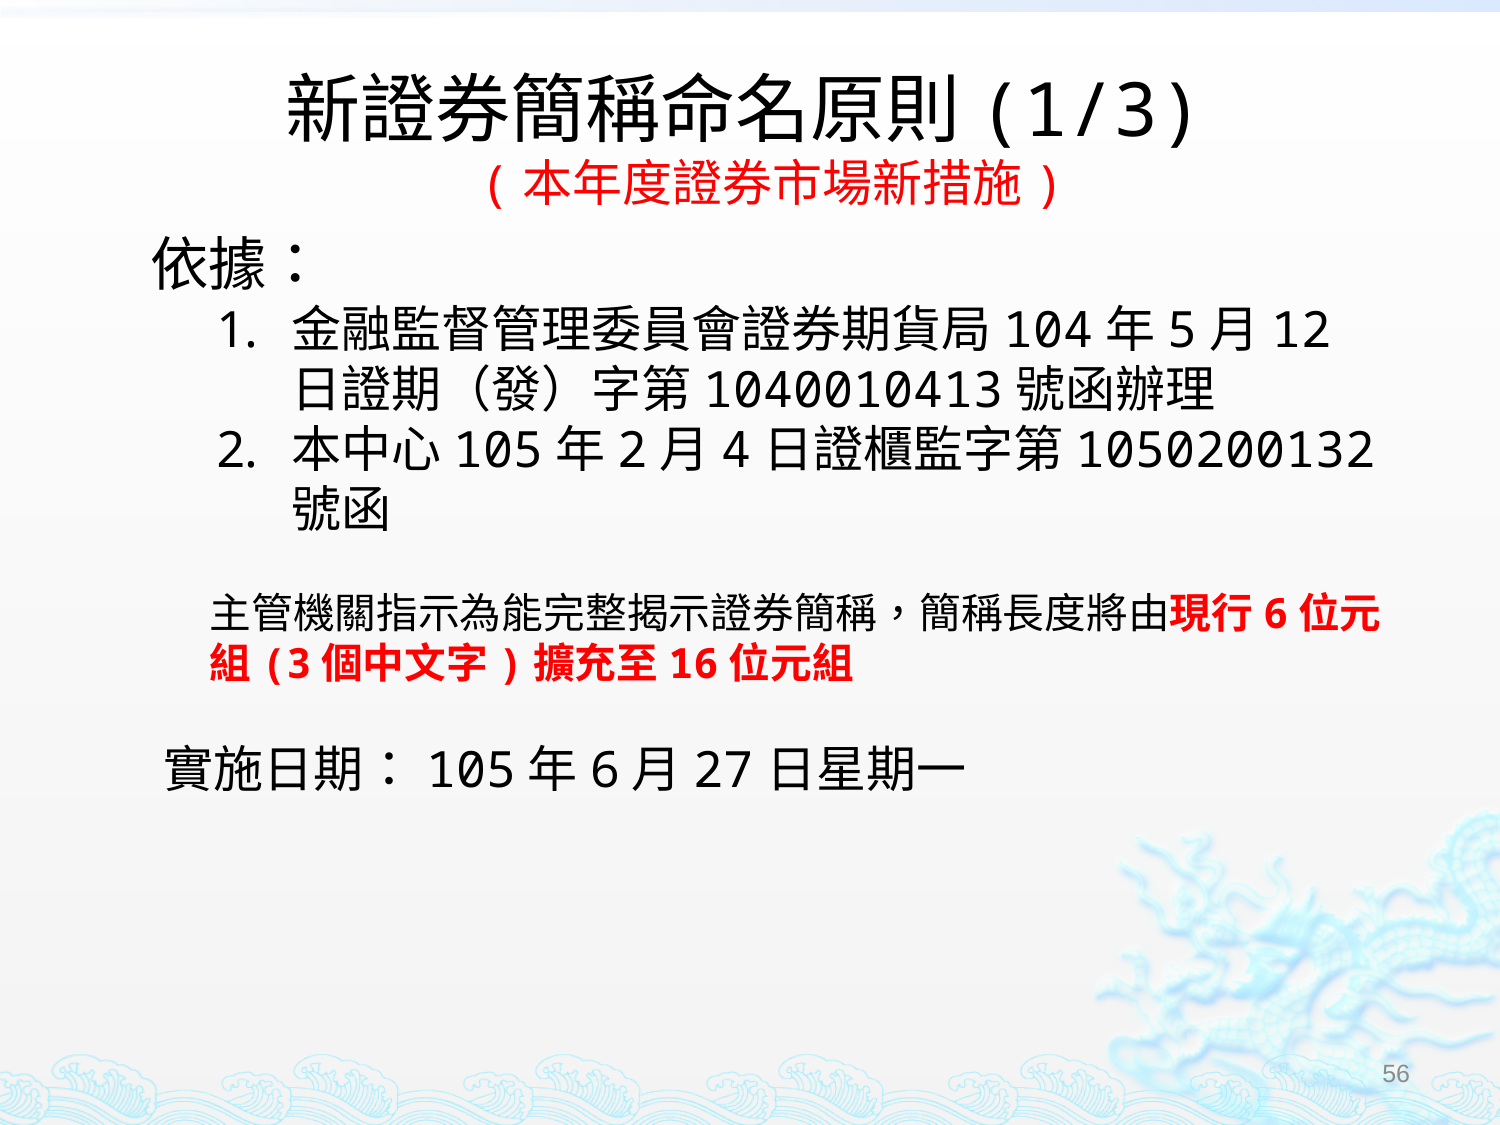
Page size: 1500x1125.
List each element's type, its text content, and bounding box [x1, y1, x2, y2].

slide_number 56 [1074, 1042, 1425, 1103]
title 新證券簡稱命名原則(1/3) (本年度證券市場新措施) [100, 78, 1388, 256]
text_box 依據： 金融監督管理委員會證券期貨局104年5月12日證期（發）字第1040010413號函辦理 本中心105年2月4日證櫃監字第1050200132號函 主管機關指示為能完整揭示證券簡稱，簡稱長度將由現行6位元組(3個中文字)擴充至16位元組 實施日期：105年6月27日星期一 [135, 219, 1400, 969]
